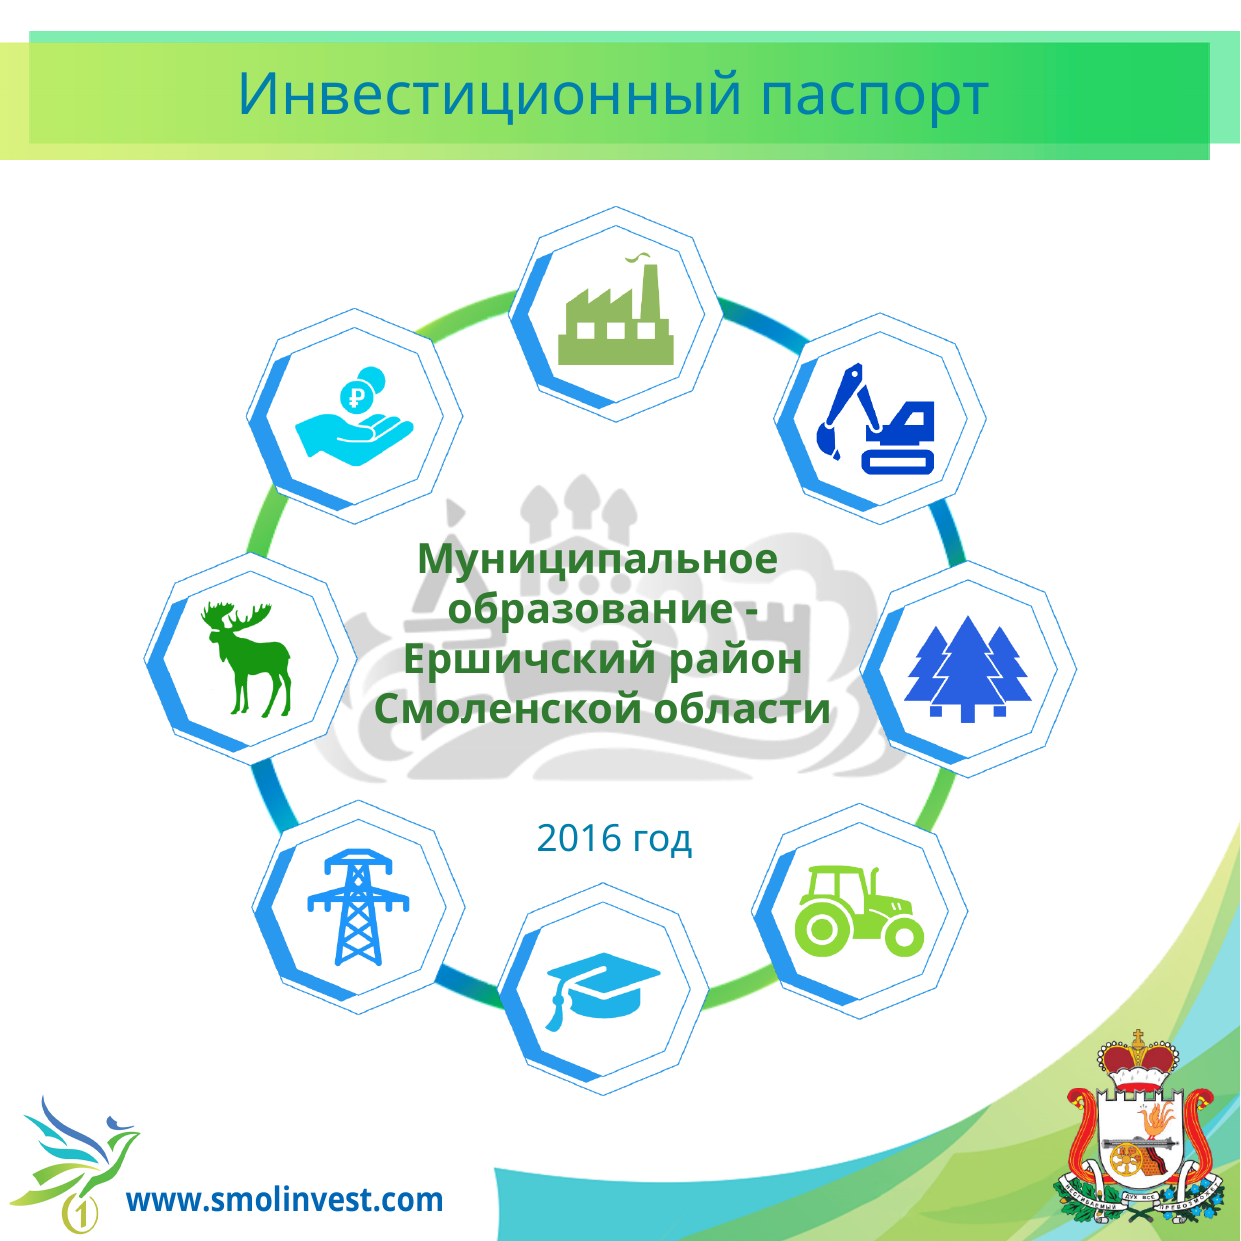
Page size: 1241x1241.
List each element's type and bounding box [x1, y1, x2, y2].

text_box [114, 178, 1108, 1128]
picture [0, 0, 1241, 1241]
